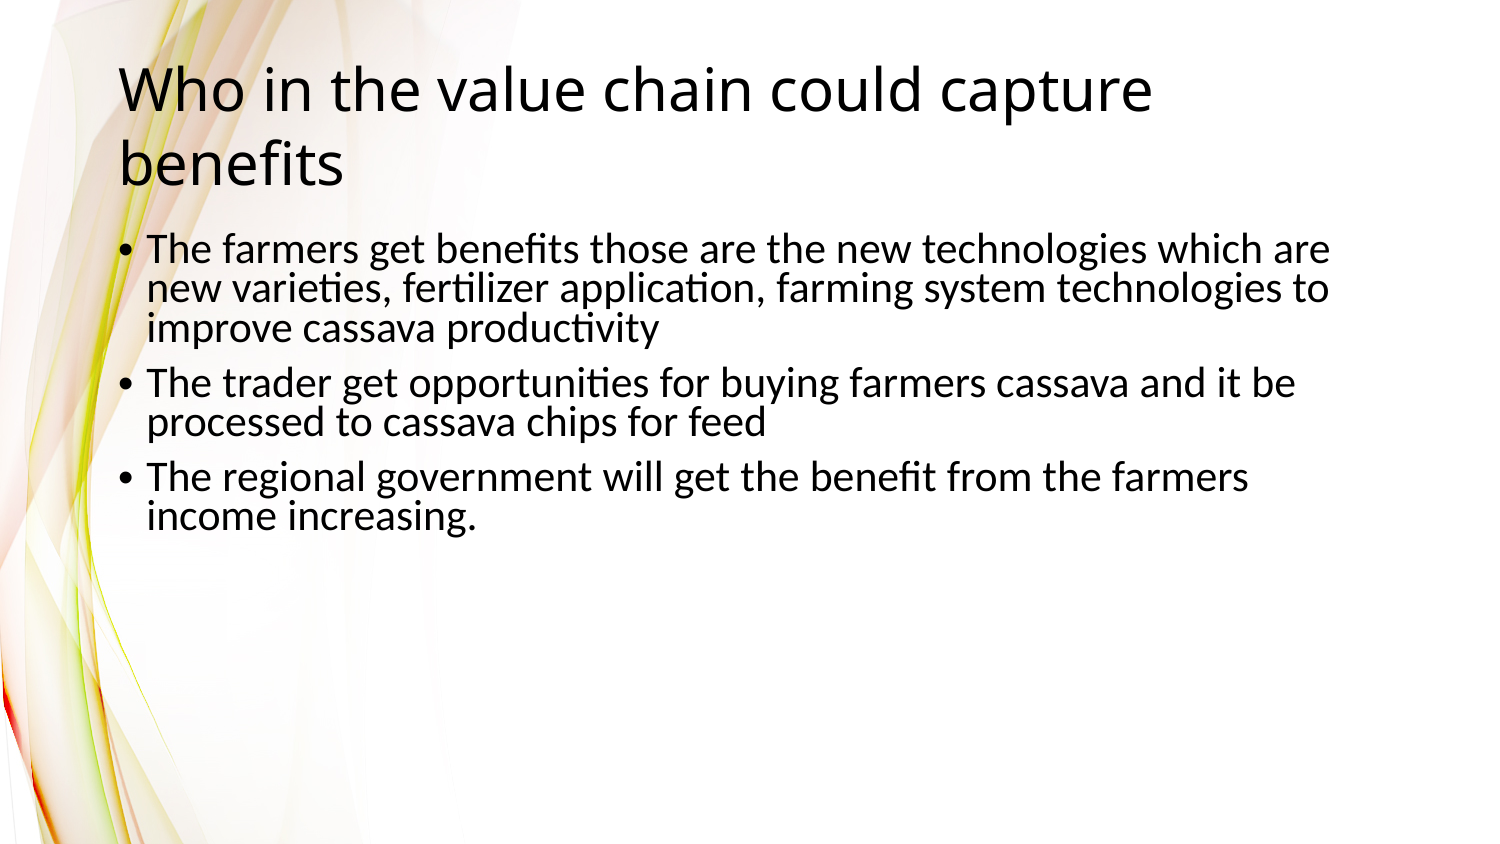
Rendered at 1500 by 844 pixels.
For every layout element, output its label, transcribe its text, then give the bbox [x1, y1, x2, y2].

picture [0, 0, 1500, 844]
text_box Who in the value chain could capture benefits [103, 44, 1397, 208]
text_box The farmers get benefits those are the new technologies which are new varieties, fertilizer application, farming system technologies to improve cassava productivity The trader get opportunities for buying farmers cassava and it be processed to cassava chips for feed The regional government will get the benefit from the farmers income increasing. [103, 224, 1397, 760]
